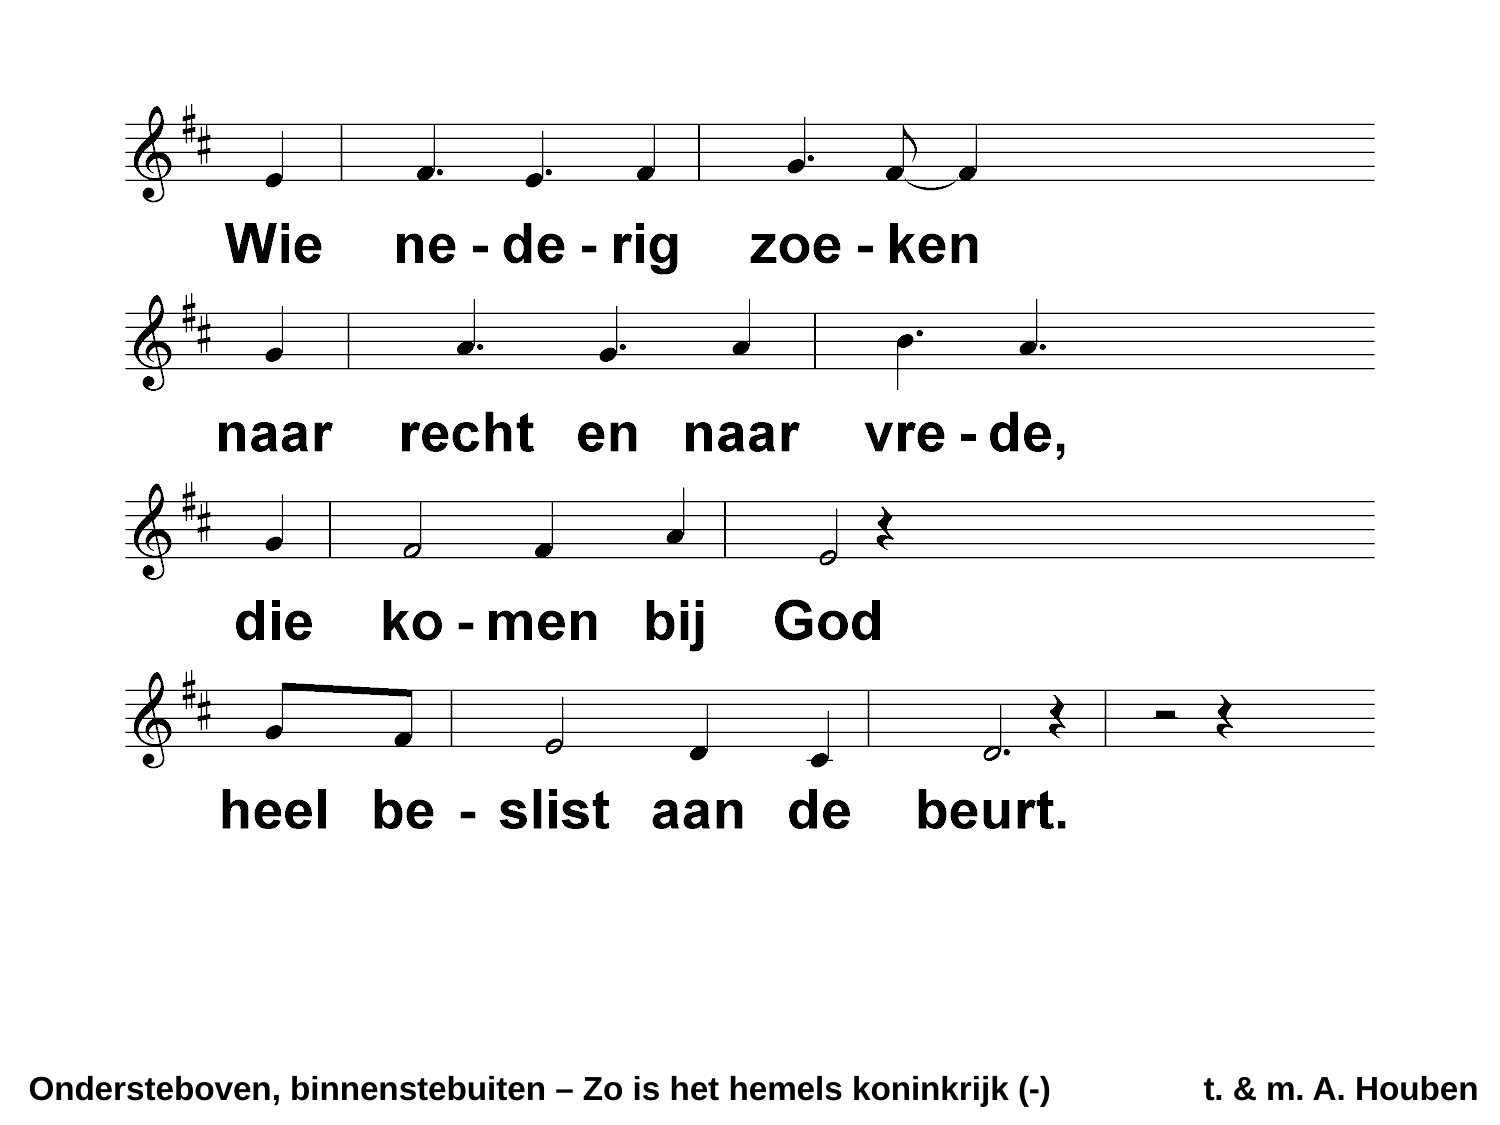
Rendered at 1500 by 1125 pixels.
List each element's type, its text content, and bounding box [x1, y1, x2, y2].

picture [124, 103, 1376, 829]
text_box Ondersteboven, binnenstebuiten – Zo is het hemels koninkrijk (-) t. & m. A. Houben [13, 1059, 1495, 1115]
